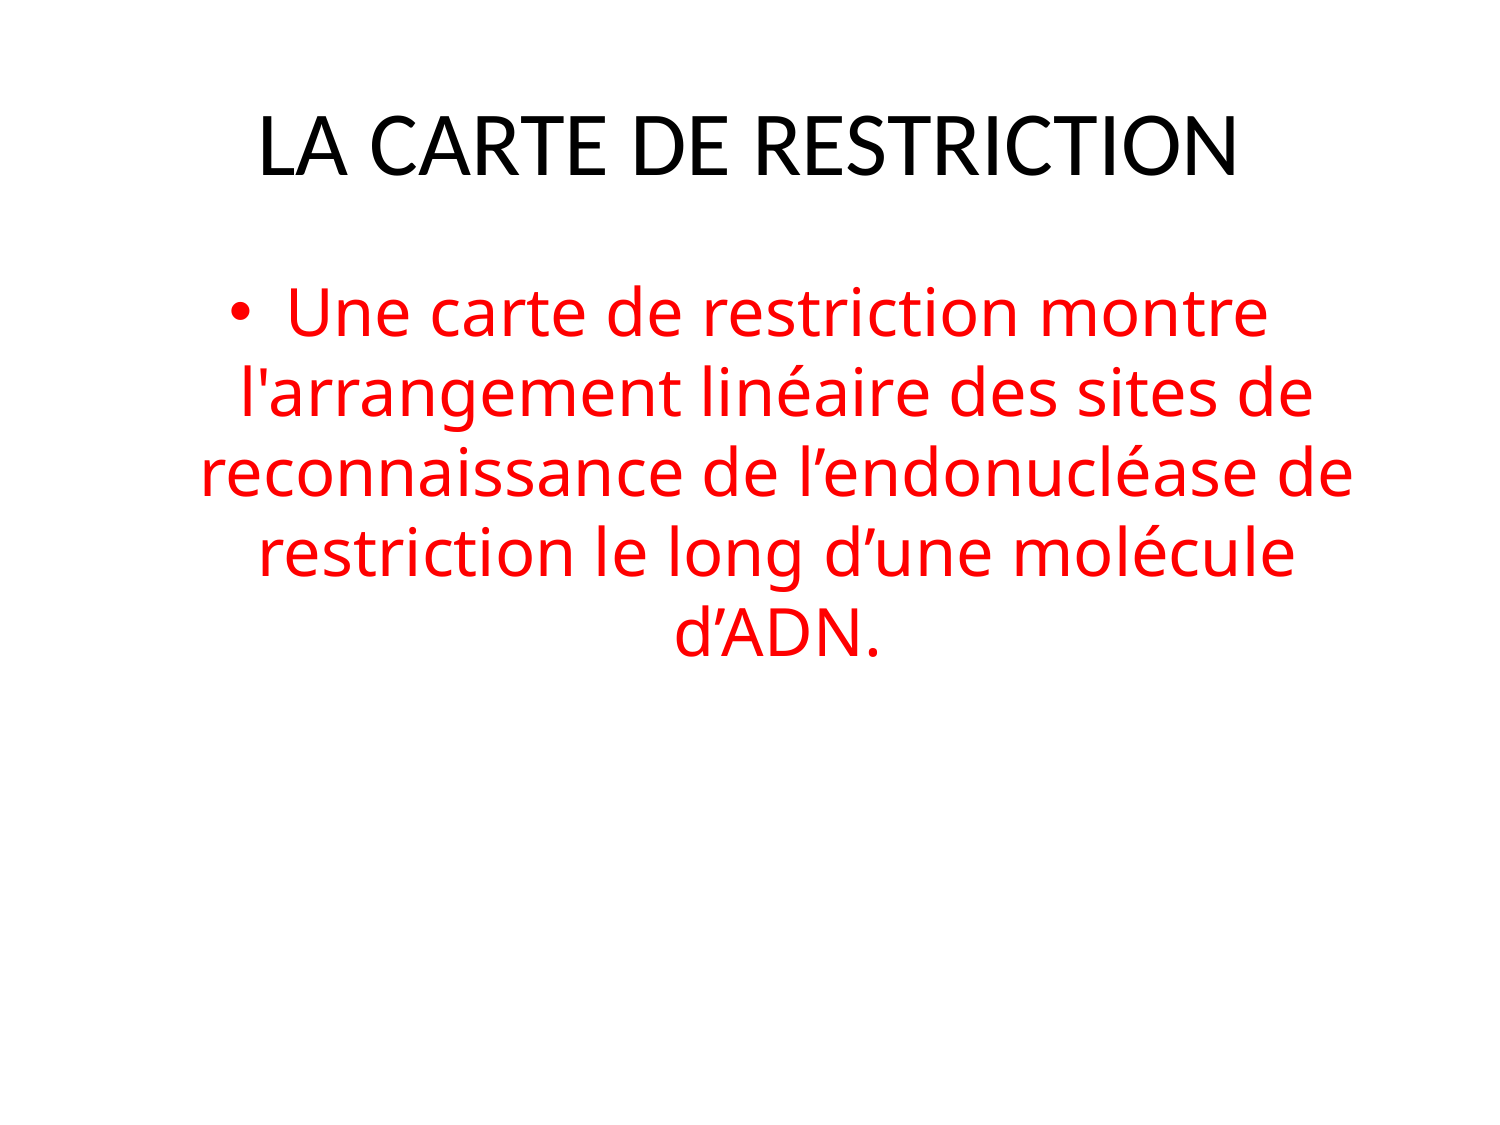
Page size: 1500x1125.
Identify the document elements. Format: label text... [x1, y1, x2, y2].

list Une carte de restriction montre l'arrangement linéaire des sites de reconnaissance de l’endonucléase de restriction le long d’une molécule d’ADN. [75, 262, 1425, 1005]
title LA CARTE DE RESTRICTION [75, 45, 1425, 233]
